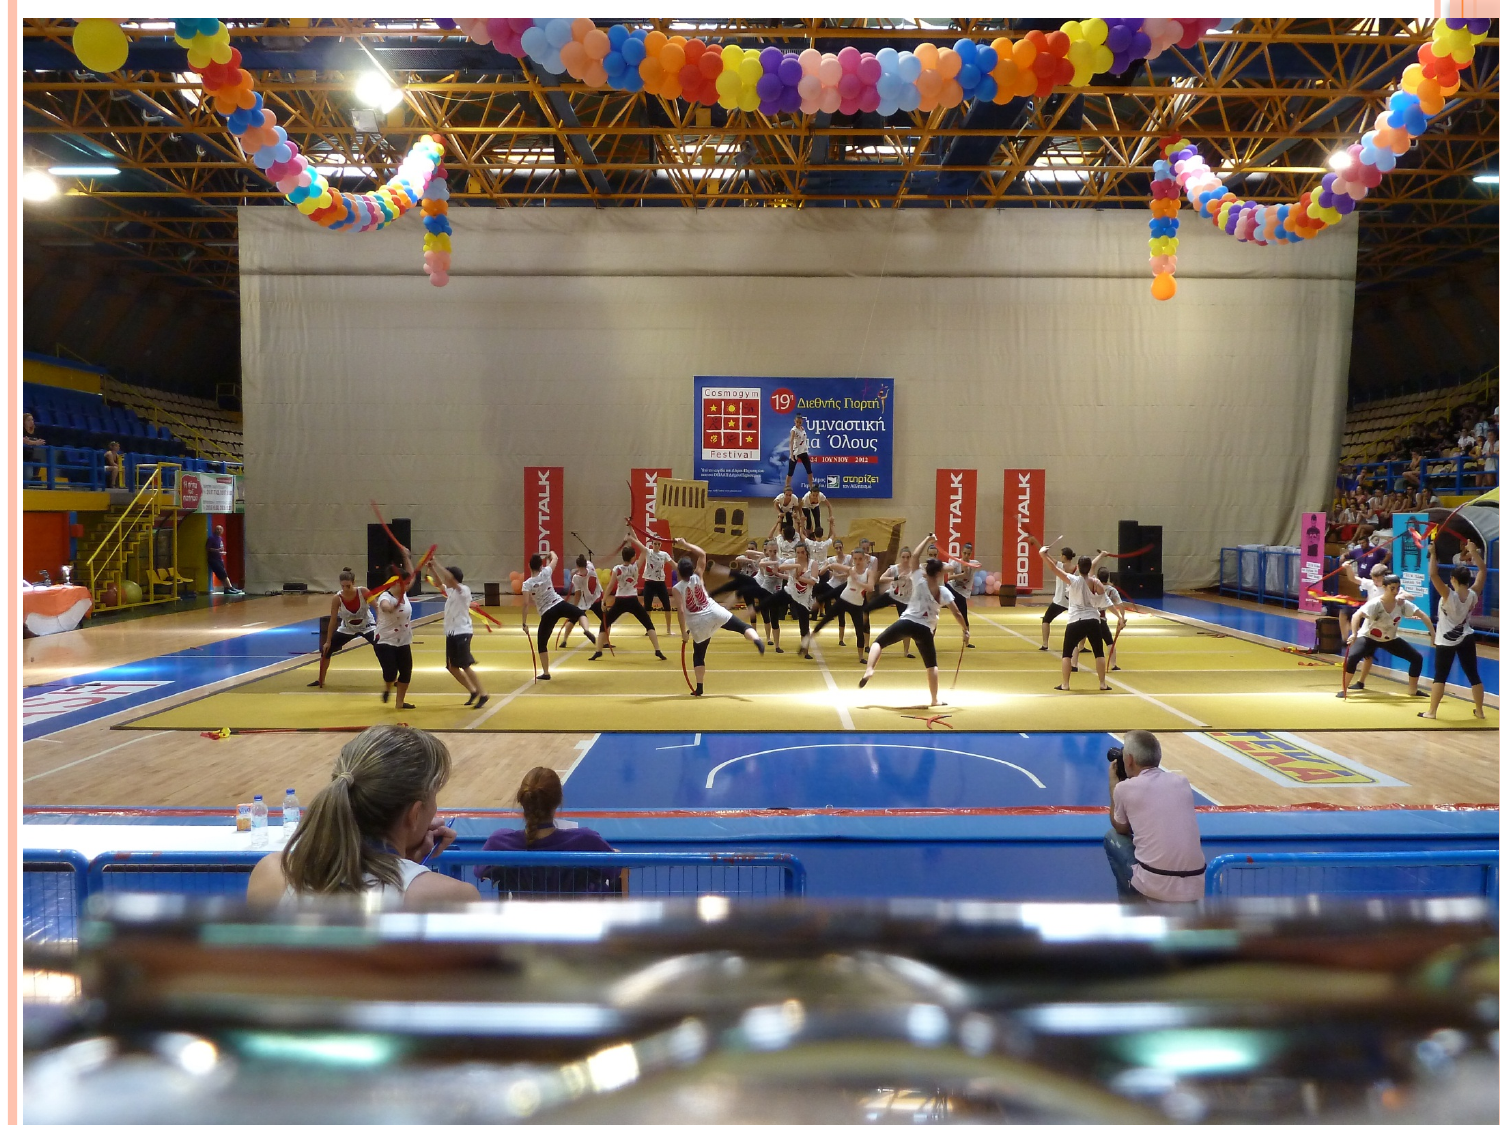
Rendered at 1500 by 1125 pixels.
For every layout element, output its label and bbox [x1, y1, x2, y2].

list [23, 18, 1500, 1125]
